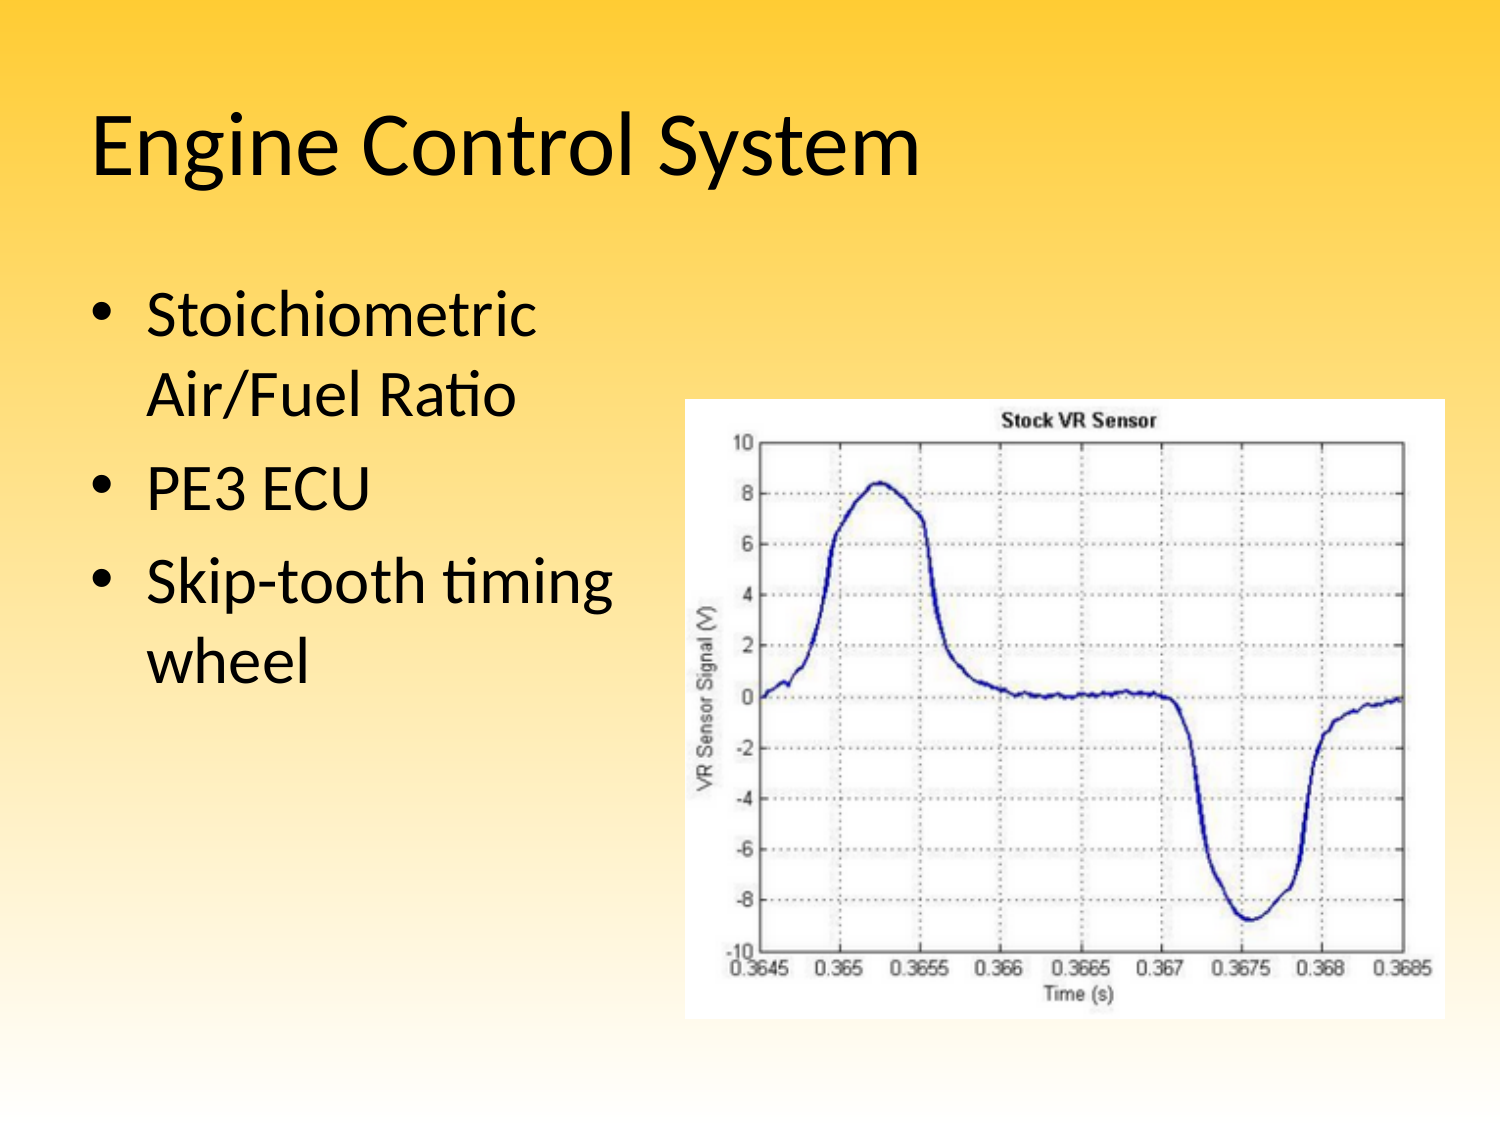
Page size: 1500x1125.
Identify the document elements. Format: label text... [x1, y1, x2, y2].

list Stoichiometric Air/Fuel Ratio PE3 ECU Skip-tooth timing wheel [75, 262, 763, 813]
picture [684, 399, 1446, 1019]
title Engine Control System [75, 45, 1425, 233]
